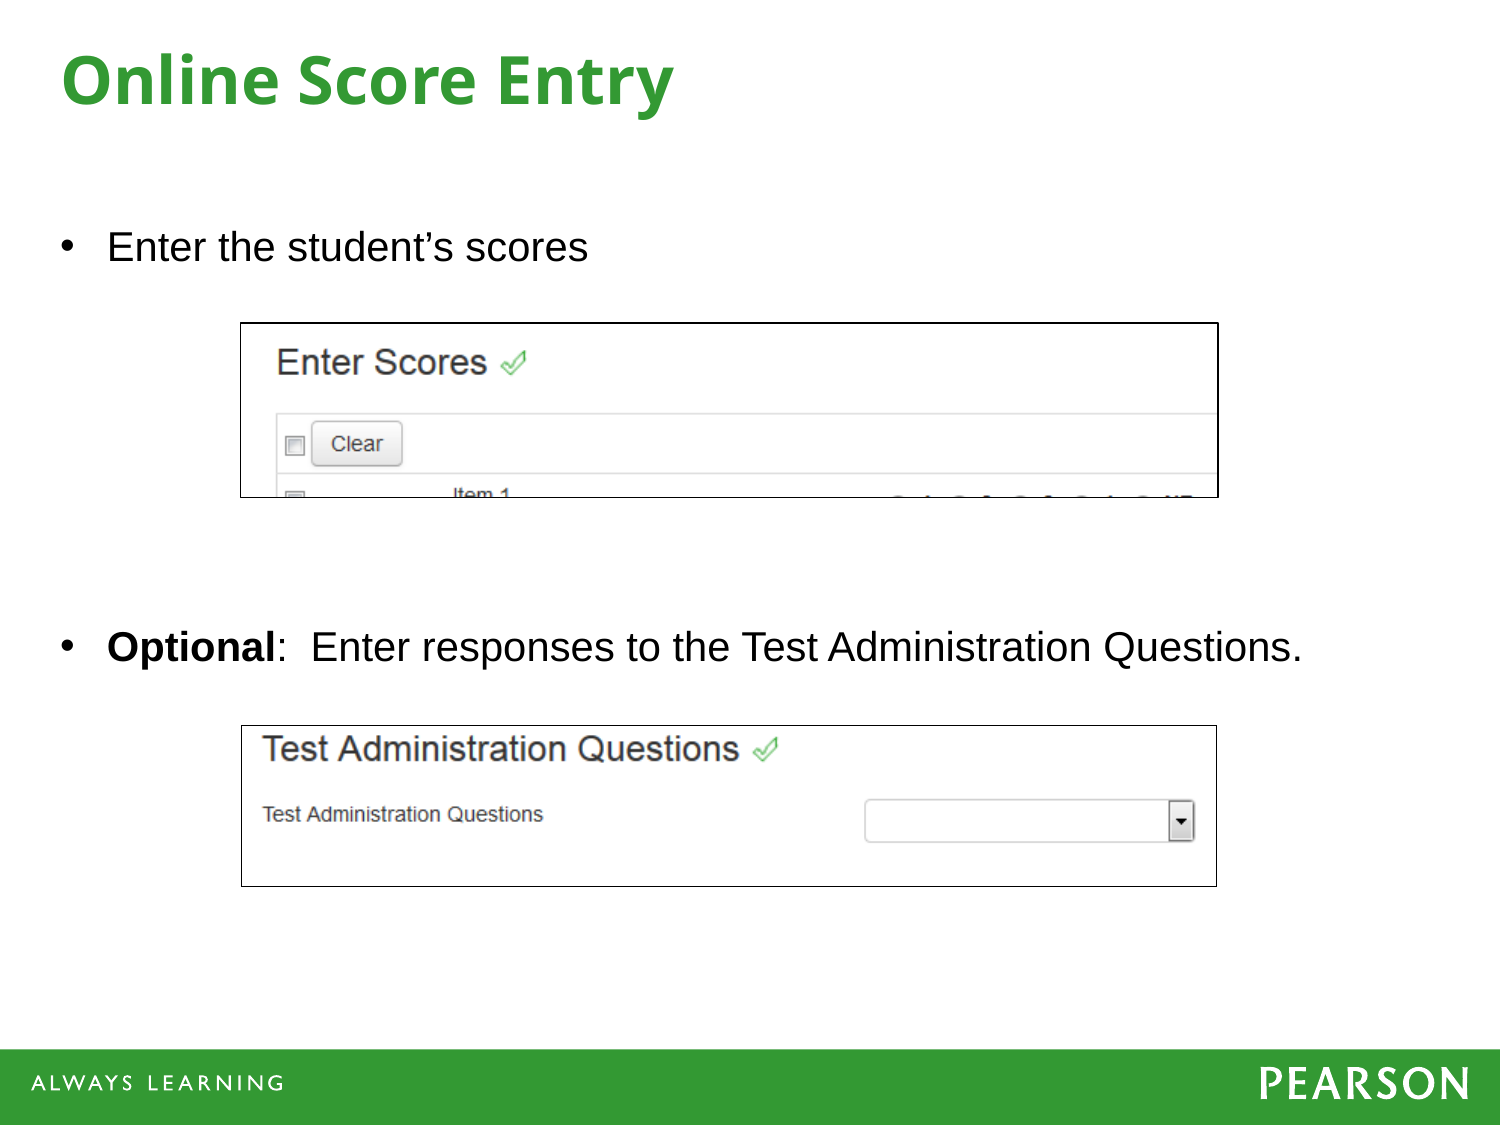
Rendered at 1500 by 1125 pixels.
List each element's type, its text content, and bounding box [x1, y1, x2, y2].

text_box Enter the student’s scores Optional: Enter responses to the Test Administration Questions. [45, 212, 1413, 828]
picture [241, 323, 1218, 498]
picture [241, 724, 1217, 887]
text_box Online Score Entry [45, 30, 1471, 125]
